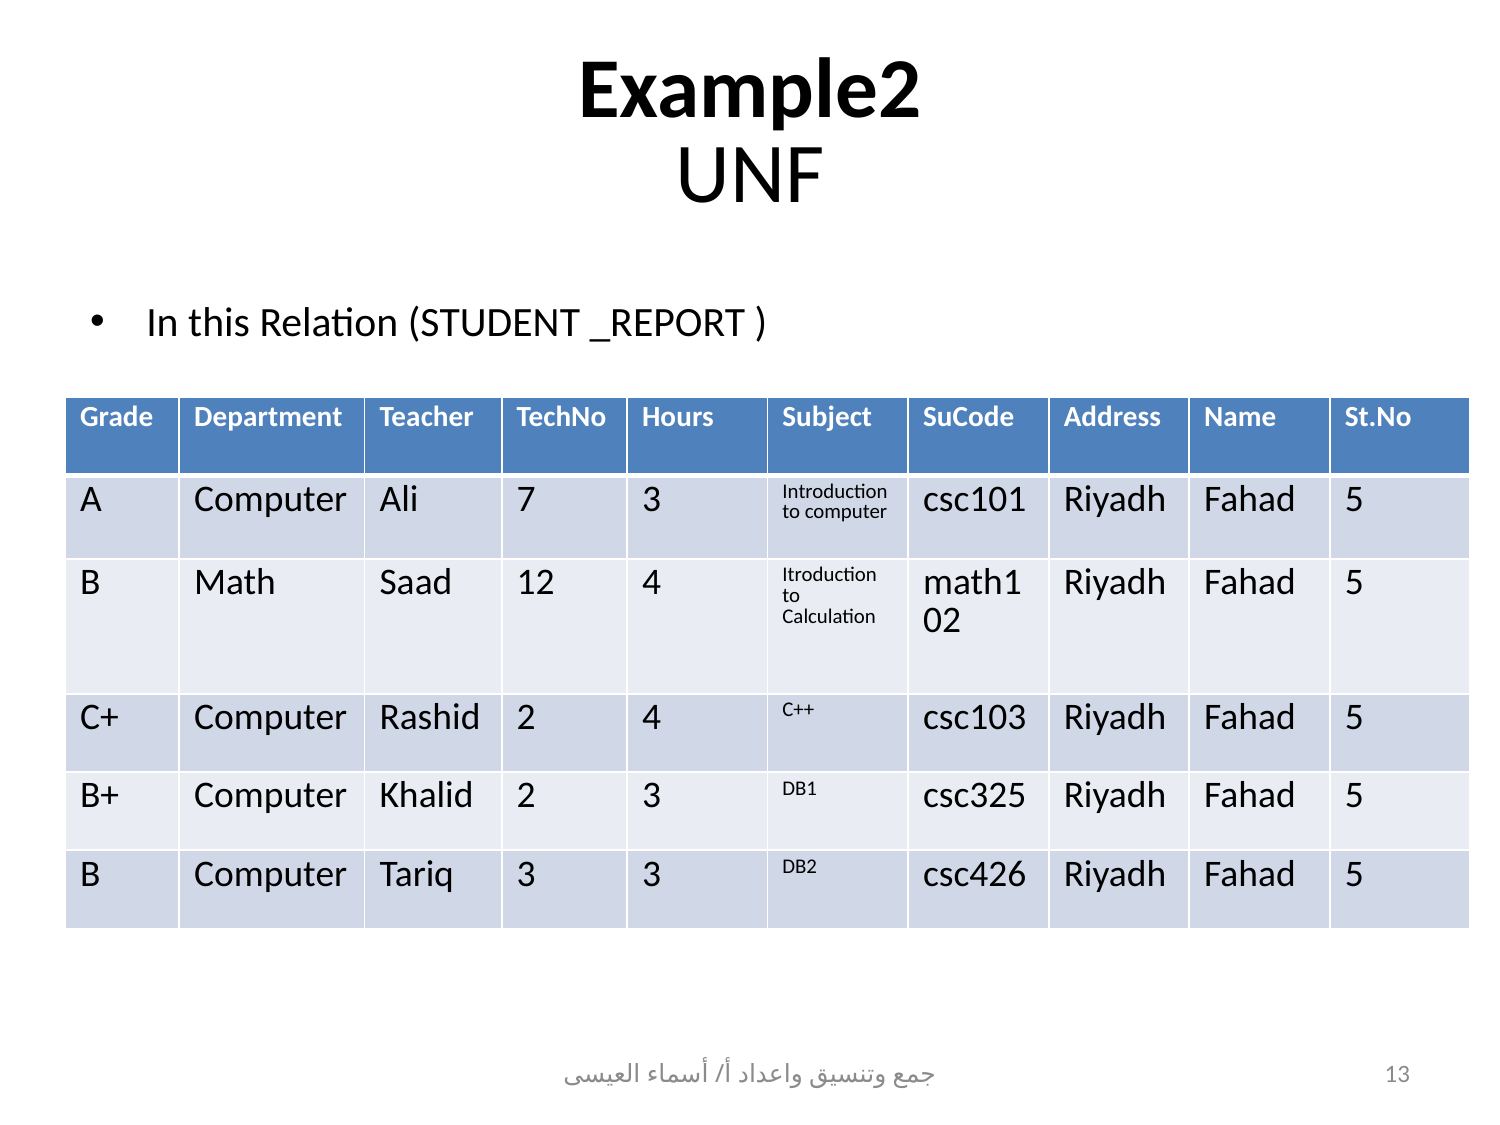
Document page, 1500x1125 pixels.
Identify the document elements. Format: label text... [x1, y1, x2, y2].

table_cell Riyadh [1050, 560, 1188, 693]
table_header Grade [66, 398, 178, 473]
table_cell Fahad [1190, 851, 1329, 928]
table_header TechNo [503, 398, 626, 473]
table_cell C+ [66, 695, 178, 771]
table_cell math102 [909, 560, 1048, 693]
table_cell Computer [180, 773, 364, 849]
list In this Relation (STUDENT _REPORT ) [75, 287, 1425, 396]
table_cell 3 [503, 851, 626, 928]
table_header Teacher [365, 398, 501, 473]
table_cell 5 [1331, 695, 1469, 771]
table_cell B [66, 851, 178, 928]
table_cell 3 [628, 851, 767, 928]
table_header Department [180, 398, 364, 473]
table_cell 3 [628, 478, 767, 558]
table_cell Rashid [365, 695, 501, 771]
table_cell csc103 [909, 695, 1048, 771]
table_cell Saad [365, 560, 501, 693]
table_cell 3 [628, 773, 767, 849]
table_cell Math [180, 560, 364, 693]
table_cell C++ [768, 695, 907, 771]
table_header Hours [628, 398, 767, 473]
table_cell Fahad [1190, 560, 1329, 693]
slide_number 13 [1074, 1042, 1425, 1103]
table_cell Riyadh [1050, 851, 1188, 928]
title Example2 UNF [75, 45, 1425, 233]
table_header St.No [1331, 398, 1469, 473]
footer جمع وتنسيق واعداد أ/ أسماء العيسى [512, 1042, 988, 1103]
table_cell Fahad [1190, 695, 1329, 771]
table_header Address [1050, 398, 1188, 473]
table_cell Computer [180, 851, 364, 928]
table_cell 5 [1331, 851, 1469, 928]
table_header SuCode [909, 398, 1048, 473]
table_header Subject [768, 398, 907, 473]
table_cell B [66, 560, 178, 693]
table_cell A [66, 478, 178, 558]
table_cell Introduction to computer [768, 478, 907, 558]
table_cell Fahad [1190, 773, 1329, 849]
table_cell DB1 [768, 773, 907, 849]
table_cell 5 [1331, 478, 1469, 558]
table_cell 4 [628, 560, 767, 693]
table_cell Riyadh [1050, 695, 1188, 771]
table_cell 5 [1331, 560, 1469, 693]
table_cell 4 [628, 695, 767, 771]
table_cell Riyadh [1050, 478, 1188, 558]
table_cell csc101 [909, 478, 1048, 558]
table_cell B+ [66, 773, 178, 849]
table_header Name [1190, 398, 1329, 473]
table_cell csc426 [909, 851, 1048, 928]
table_cell Computer [180, 695, 364, 771]
table_cell 7 [503, 478, 626, 558]
table_cell csc325 [909, 773, 1048, 849]
table_cell Riyadh [1050, 773, 1188, 849]
table_cell 5 [1331, 773, 1469, 849]
table_cell Tariq [365, 851, 501, 928]
table_cell DB2 [768, 851, 907, 928]
table_cell Itroduction to Calculation [768, 560, 907, 693]
table_cell 2 [503, 695, 626, 771]
table_cell 2 [503, 773, 626, 849]
table_cell Khalid [365, 773, 501, 849]
table_cell Fahad [1190, 478, 1329, 558]
table_cell Computer [180, 478, 364, 558]
table_cell Ali [365, 478, 501, 558]
table_cell 12 [503, 560, 626, 693]
